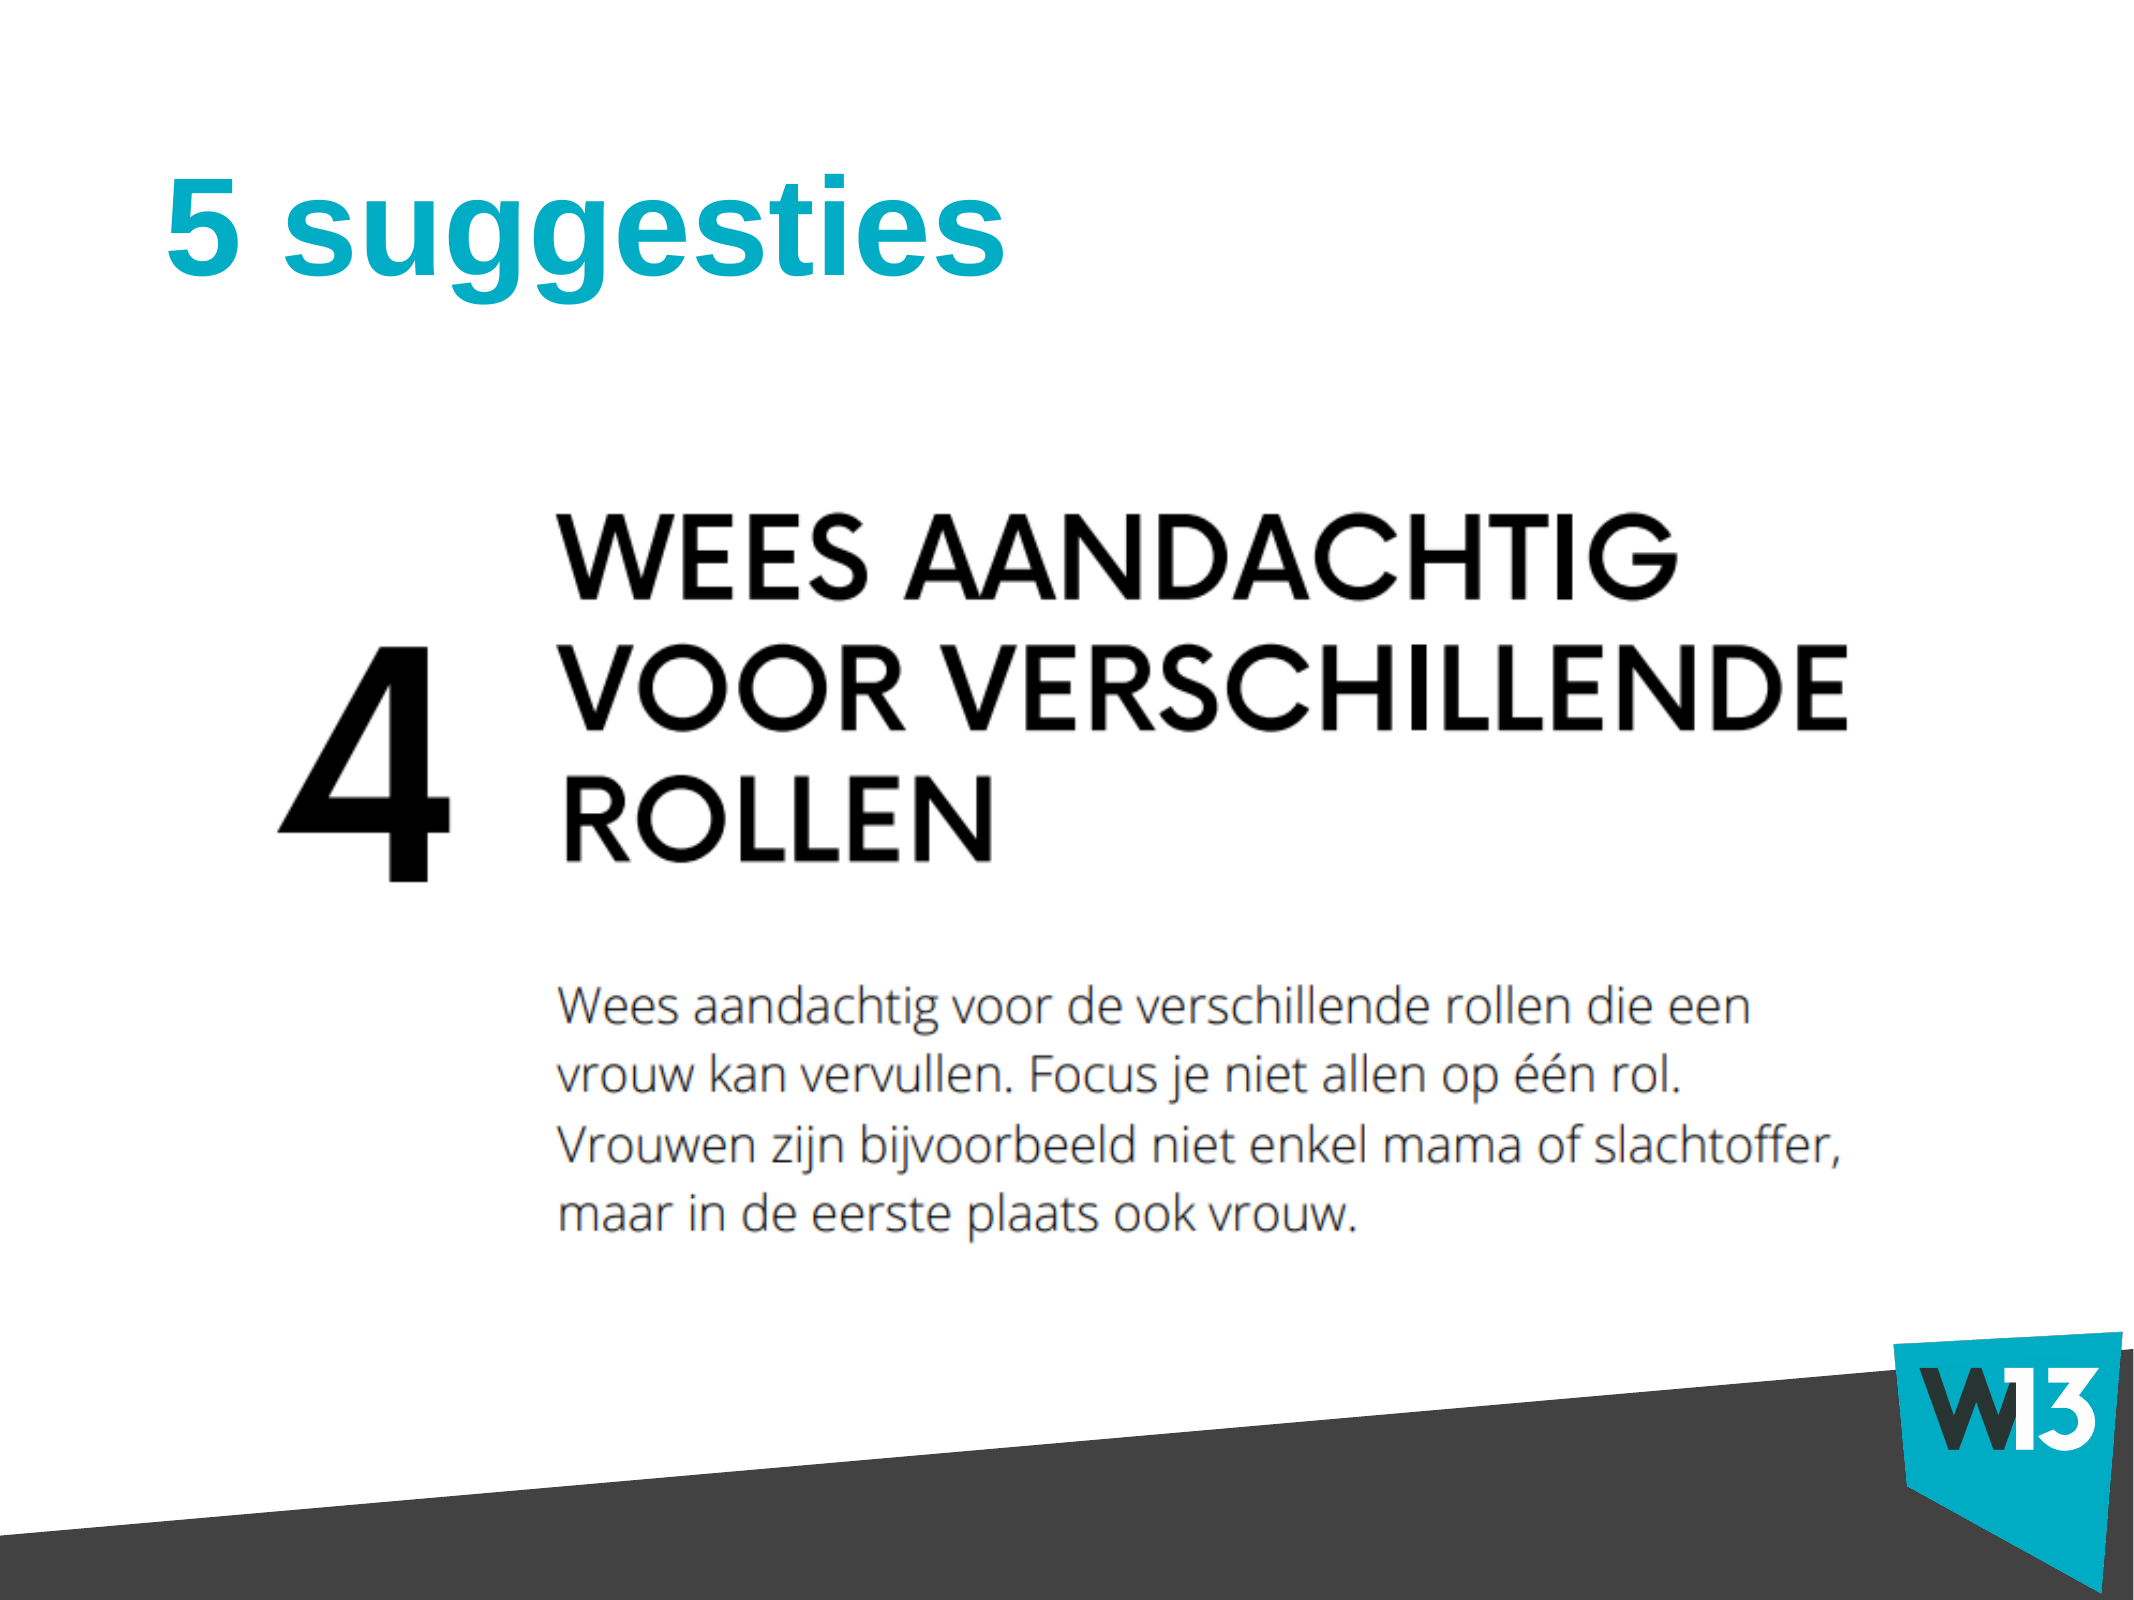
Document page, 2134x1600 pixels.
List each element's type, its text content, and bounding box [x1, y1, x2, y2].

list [155, 366, 1978, 1319]
picture [1882, 1326, 2134, 1600]
title 5 suggesties [155, 72, 1978, 362]
